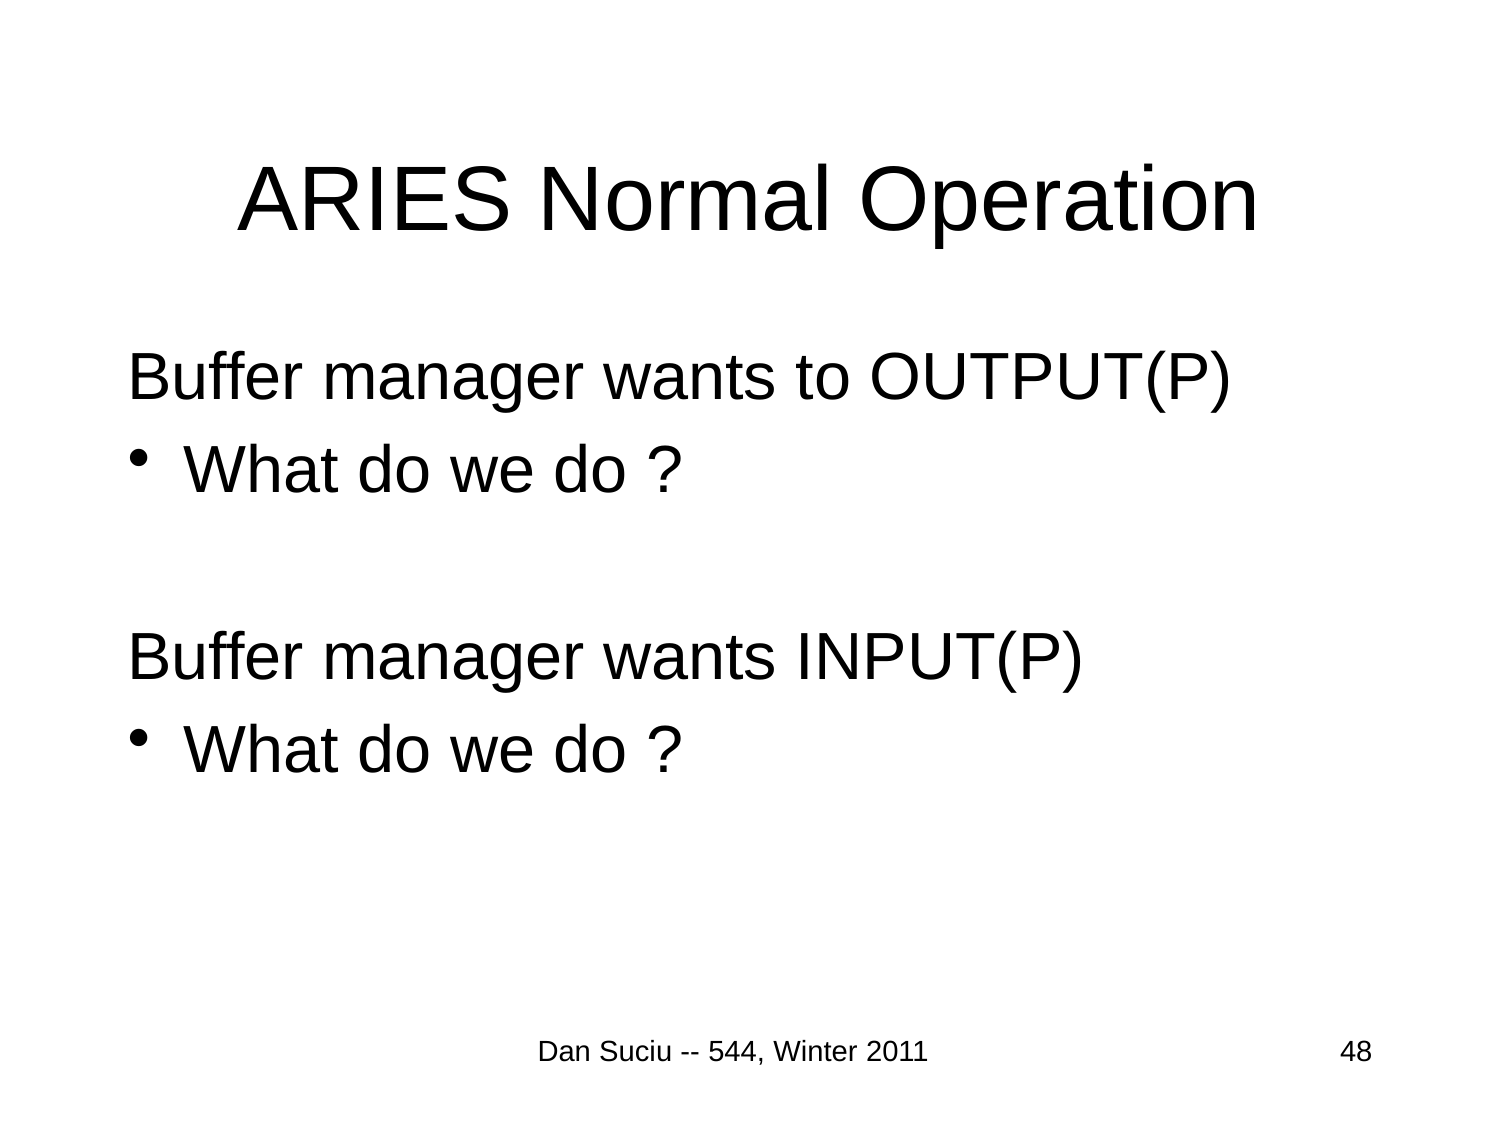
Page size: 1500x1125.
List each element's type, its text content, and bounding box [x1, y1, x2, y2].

slide_number 48 [1074, 1024, 1388, 1101]
title ARIES Normal Operation [112, 99, 1388, 288]
list Buffer manager wants to OUTPUT(P) What do we do ? Buffer manager wants INPUT(P) What do we do ? [112, 324, 1388, 1001]
footer Dan Suciu -- 544, Winter 2011 [512, 1024, 988, 1101]
